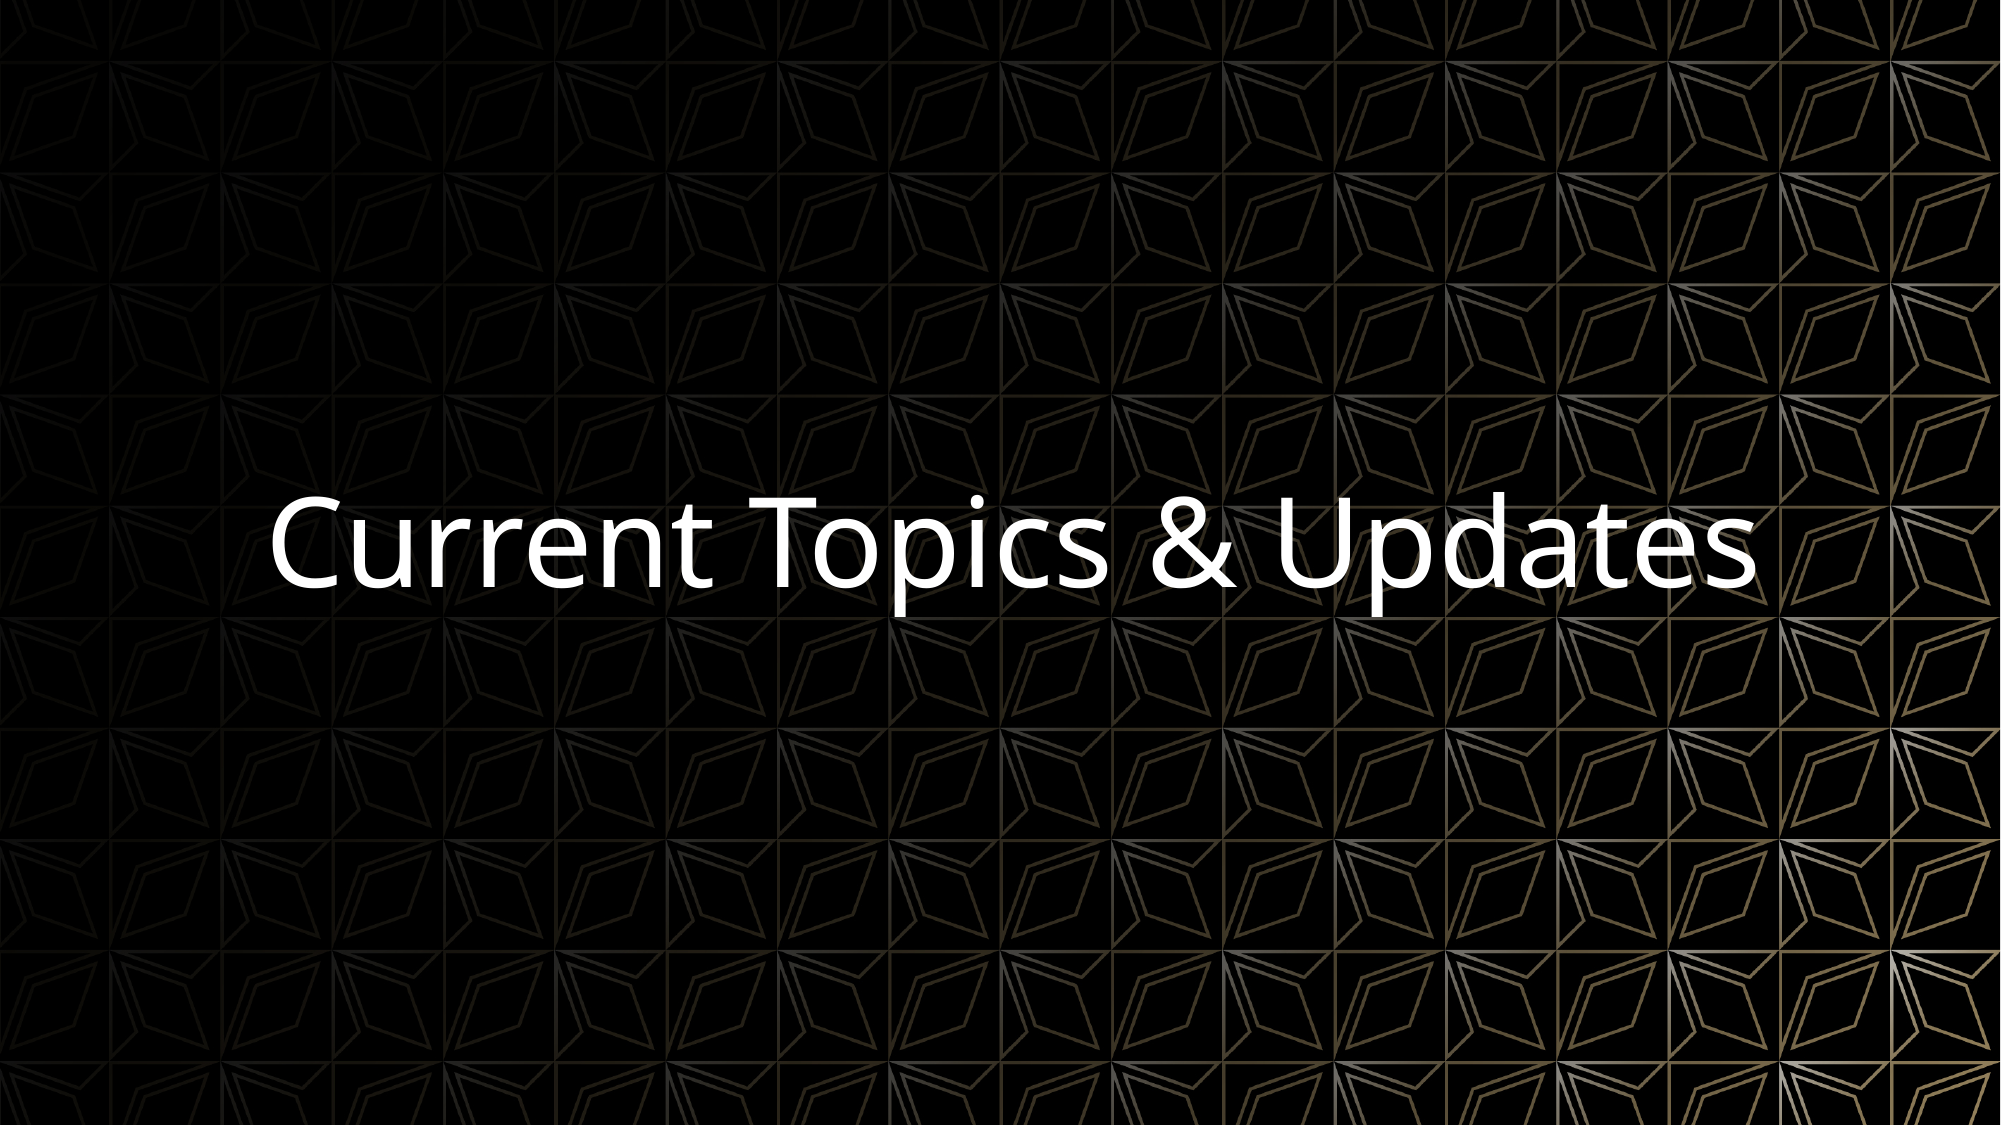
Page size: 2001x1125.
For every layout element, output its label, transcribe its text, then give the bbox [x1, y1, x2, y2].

picture [0, 0, 2001, 1125]
title Current Topics & Updates [151, 438, 1877, 656]
